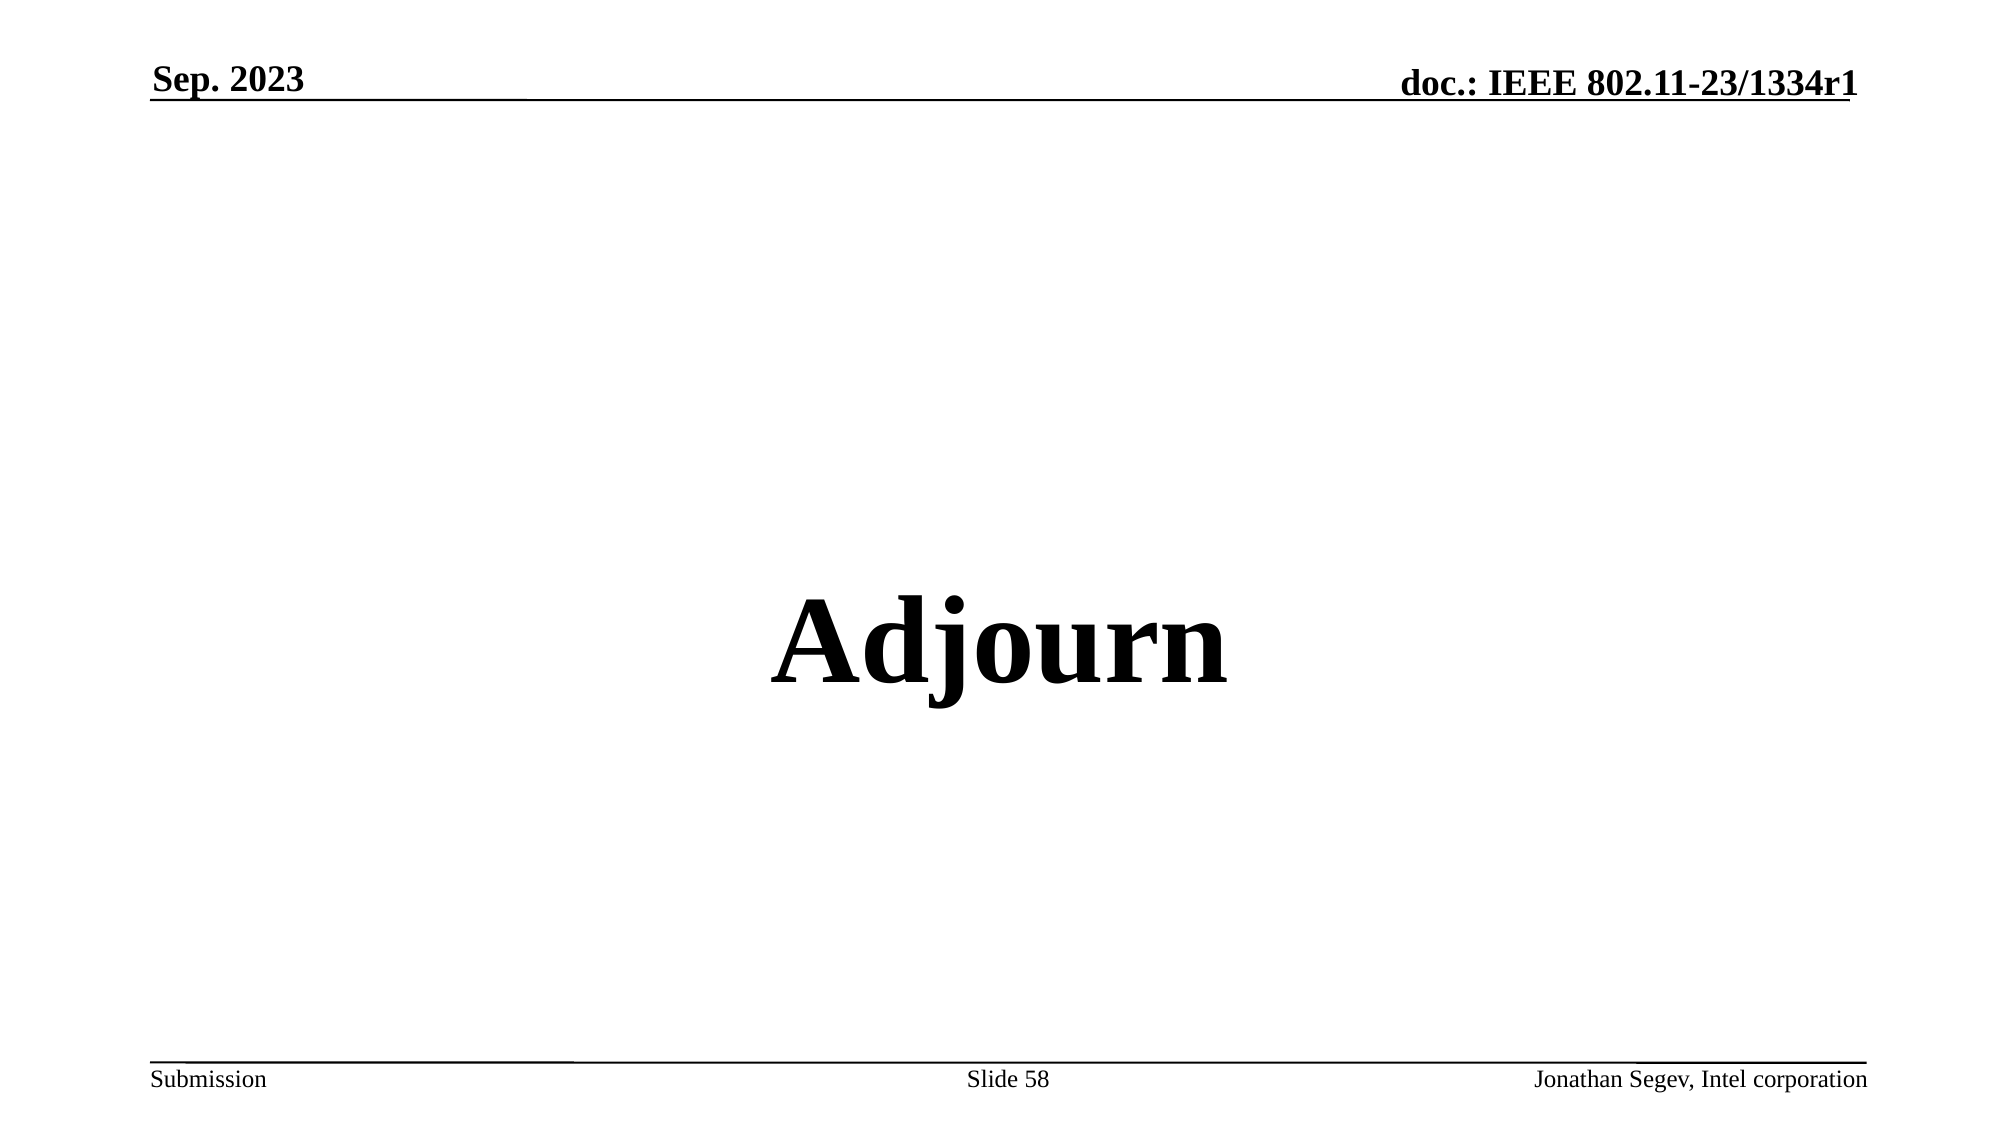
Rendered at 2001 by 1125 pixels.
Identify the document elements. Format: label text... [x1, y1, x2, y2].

list Adjourn [149, 324, 1850, 1000]
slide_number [152, 54, 563, 100]
slide_number Slide 58 [950, 1061, 1067, 1123]
footer Jonathan Segev, Intel corporation [1171, 1061, 1869, 1093]
